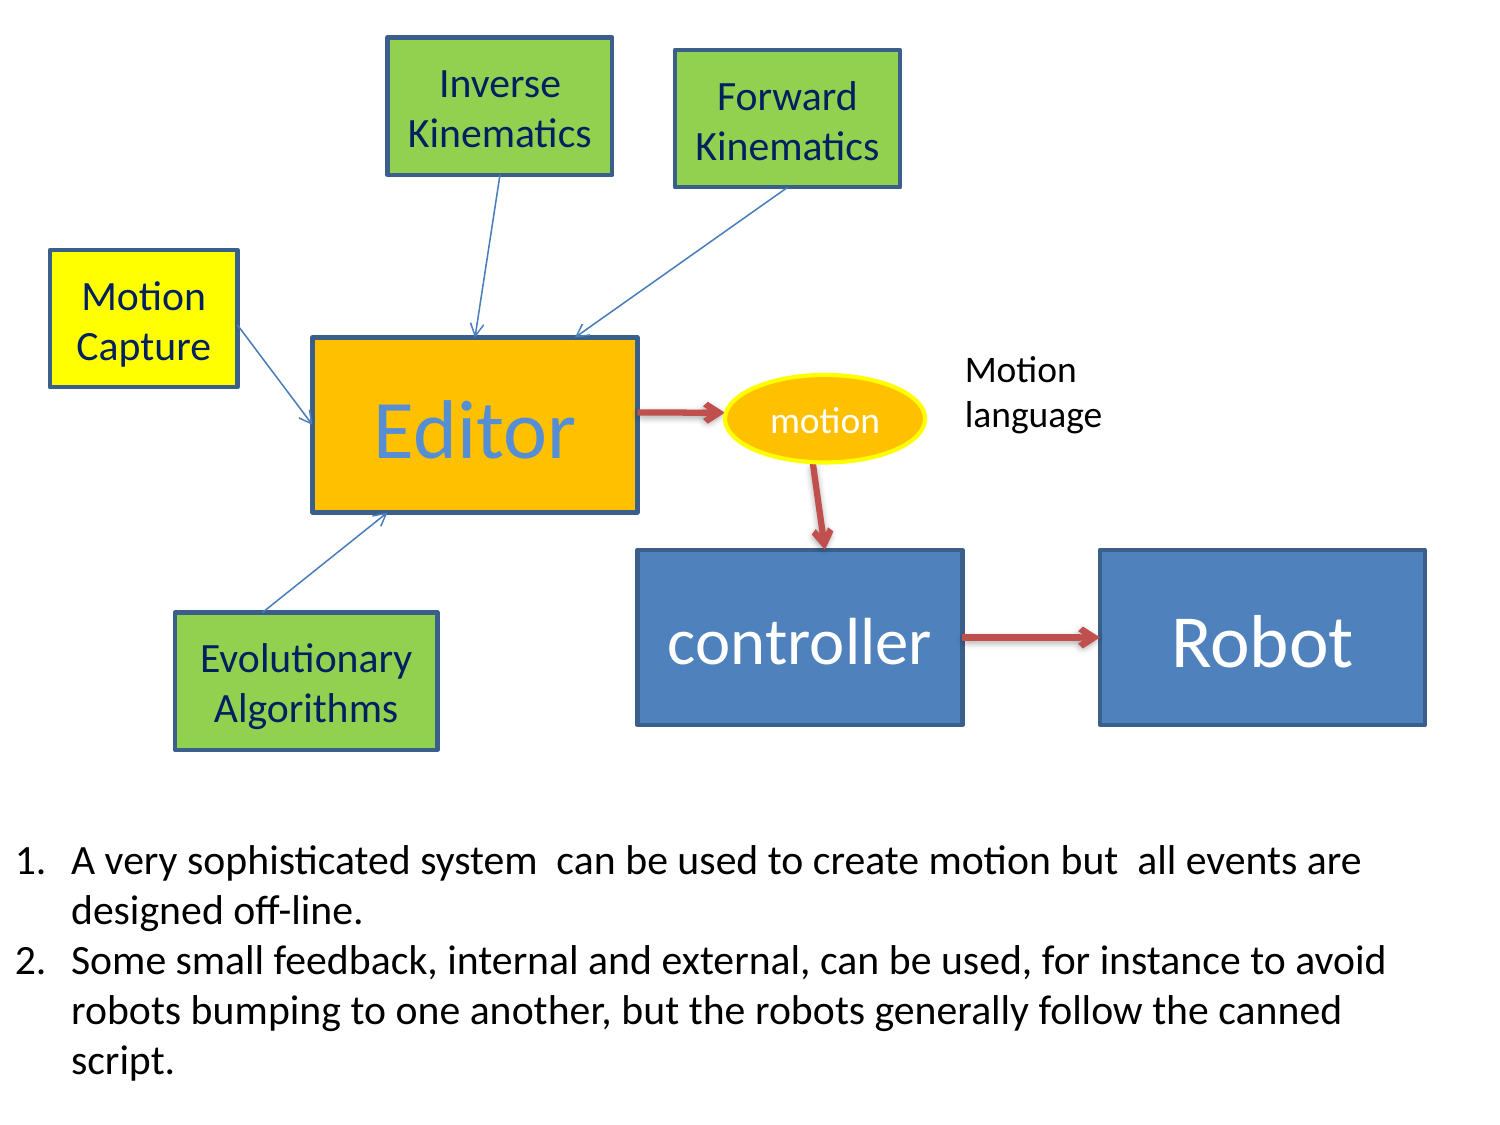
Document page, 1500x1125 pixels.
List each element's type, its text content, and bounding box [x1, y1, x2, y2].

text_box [224, 337, 326, 413]
text_box Inverse Kinematics [385, 35, 614, 177]
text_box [262, 512, 388, 613]
text_box controller [635, 548, 965, 727]
text_box Editor [310, 335, 640, 515]
text_box Motion Capture [48, 248, 240, 389]
text_box Forward Kinematics [673, 48, 902, 189]
text_box Evolutionary Algorithms [173, 610, 440, 752]
text_box Robot [1098, 548, 1427, 727]
text_box motion [723, 372, 928, 465]
text_box A very sophisticated system can be used to create motion but all events are designed off-line. Some small feedback, internal and external, can be used, for instance to avoid robots bumping to one another, but the robots generally follow the canned script. [0, 825, 1425, 1090]
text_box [605, 155, 757, 369]
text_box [774, 499, 863, 513]
text_box Motion language [950, 337, 1225, 443]
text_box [405, 243, 569, 269]
